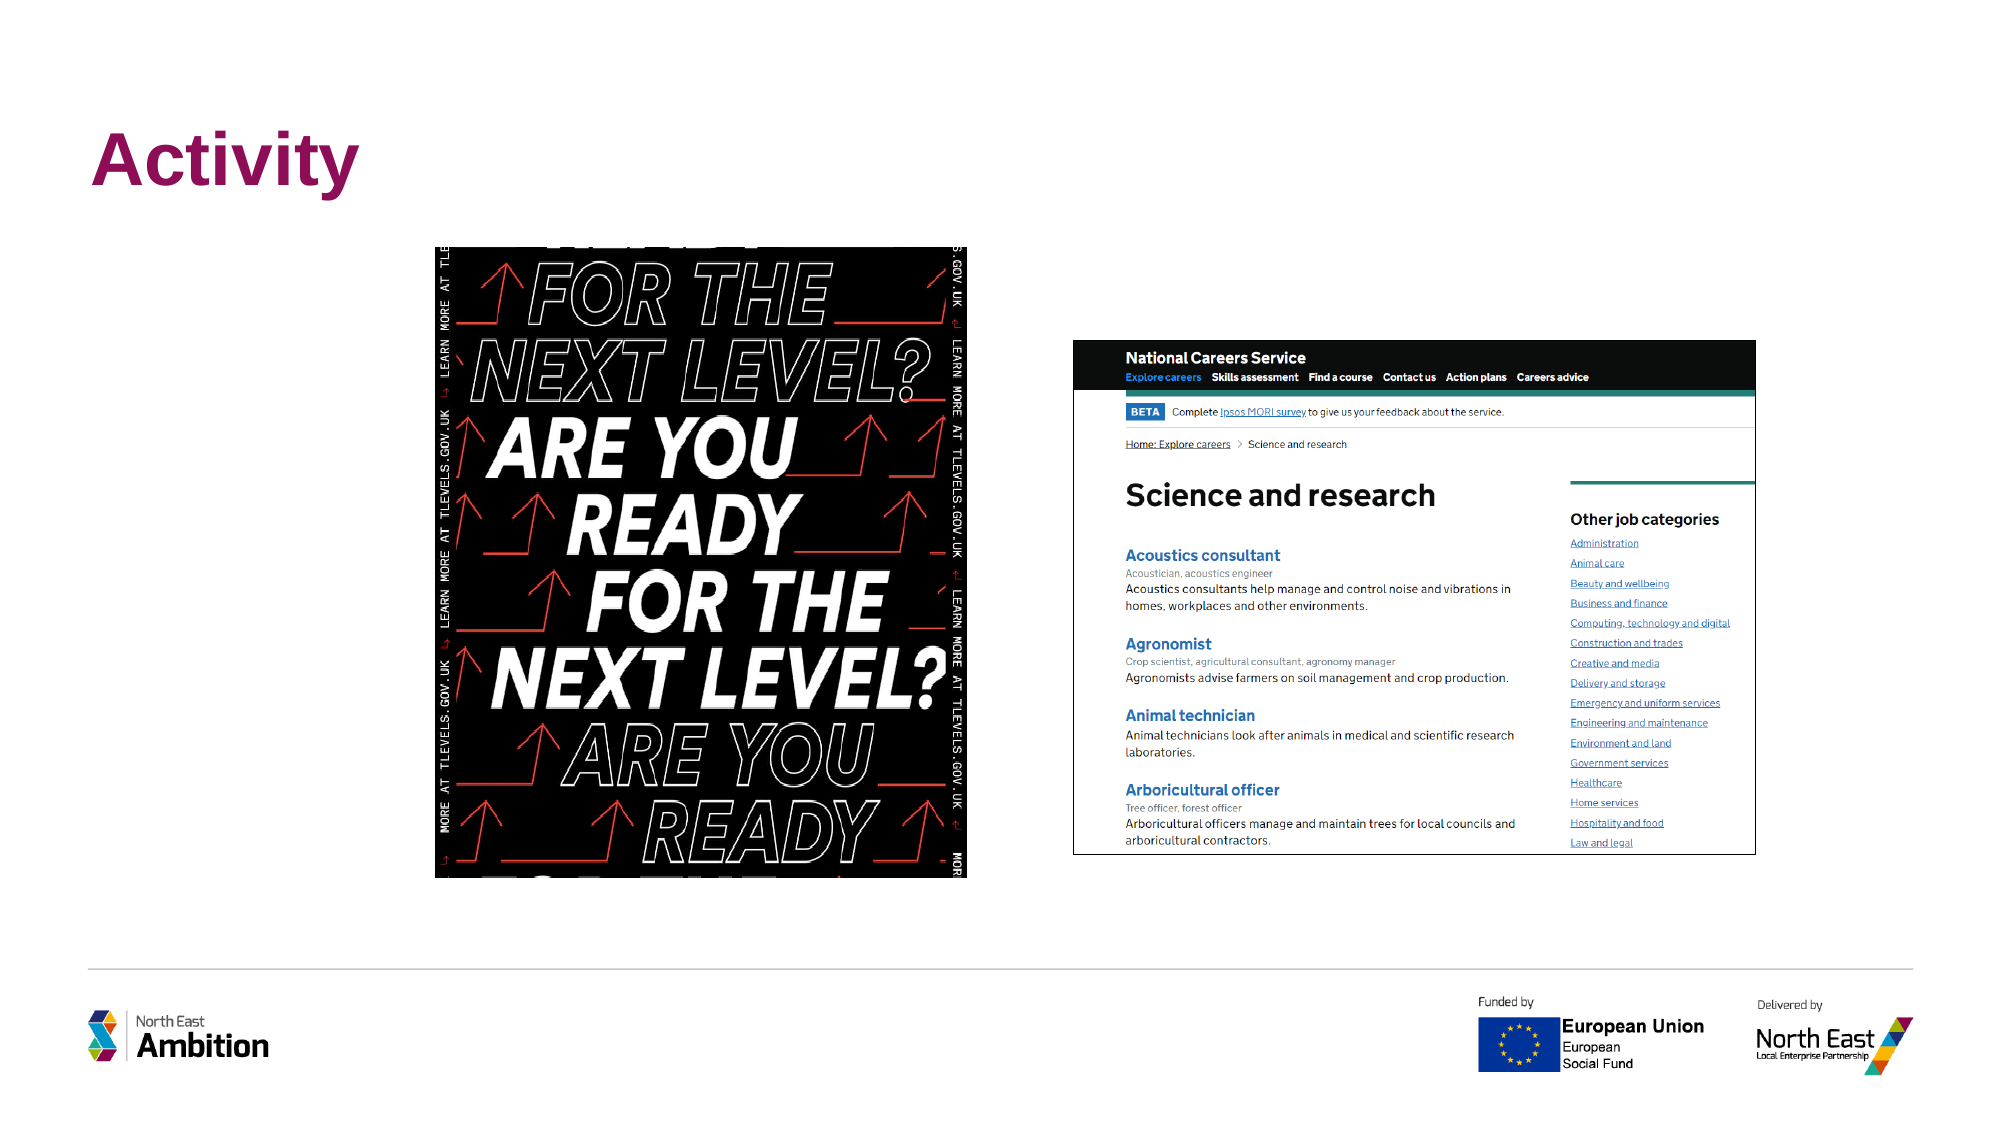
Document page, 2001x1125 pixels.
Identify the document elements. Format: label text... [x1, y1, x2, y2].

title Activity [75, 52, 1863, 270]
picture [0, 0, 2001, 1125]
